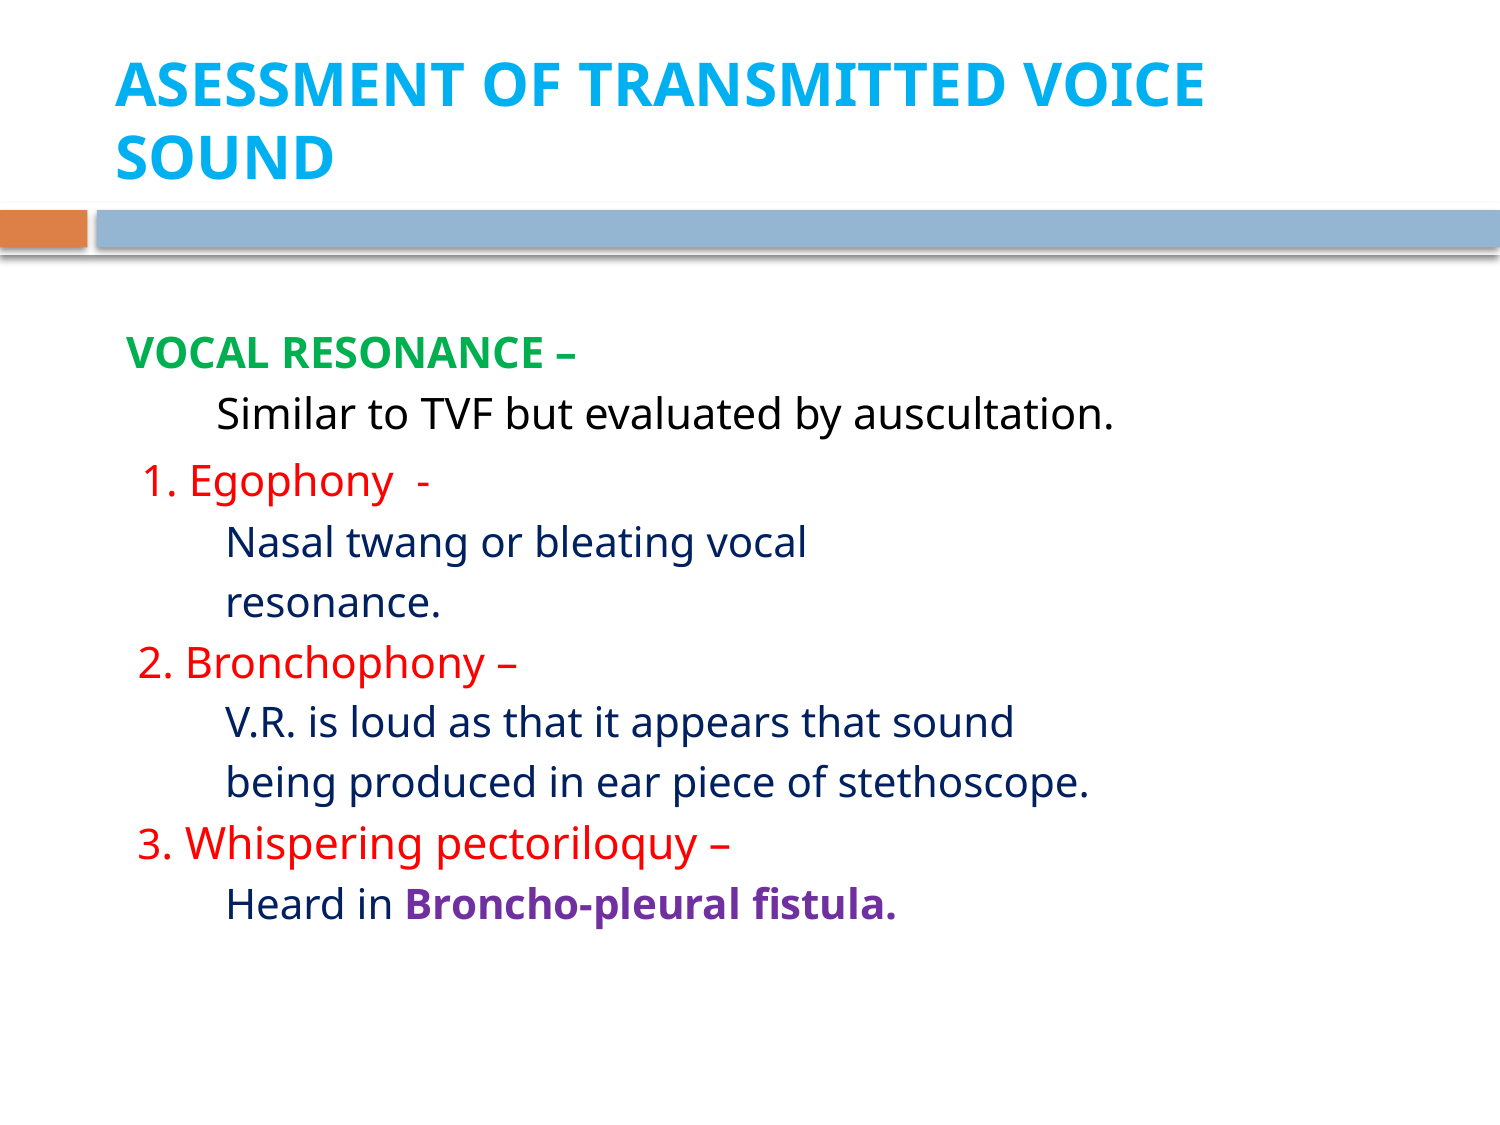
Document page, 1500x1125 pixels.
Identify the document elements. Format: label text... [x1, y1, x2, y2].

title ASESSMENT OF TRANSMITTED VOICE SOUND [100, 37, 1438, 200]
list VOCAL RESONANCE – Similar to TVF but evaluated by auscultation. 1. Egophony - Nasal twang or bleating vocal resonance. 2. Bronchophony – V.R. is loud as that it appears that sound being produced in ear piece of stethoscope. 3. Whispering pectoriloquy – Heard in Broncho-pleural fistula. [100, 262, 1438, 1000]
